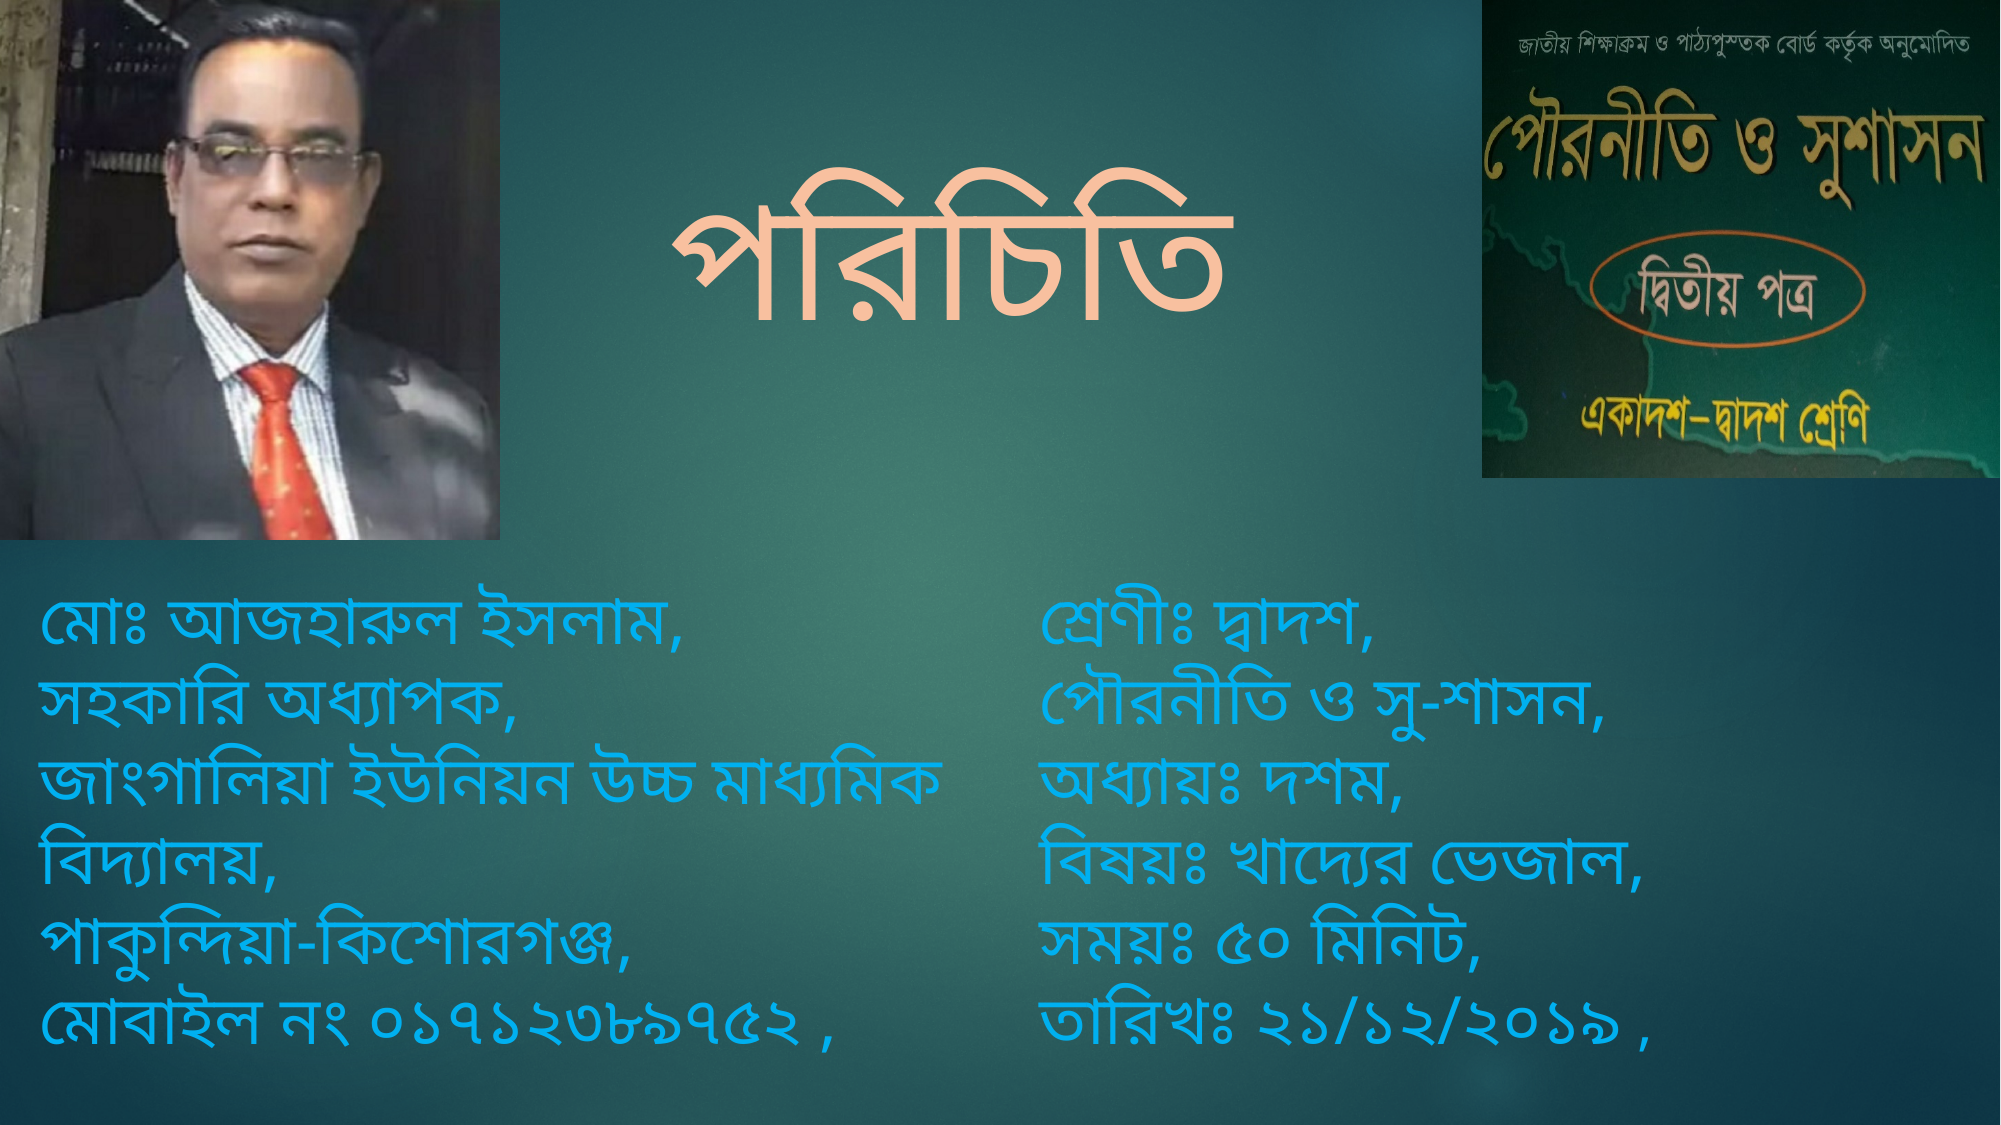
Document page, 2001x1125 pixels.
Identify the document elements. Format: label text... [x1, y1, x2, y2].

picture [0, 0, 663, 1125]
picture [1312, 0, 2000, 479]
text_box পরিচিতি [572, 146, 1330, 362]
text_box মোঃ আজহারুল ইসলাম, সহকারি অধ্যাপক, জাংগালিয়া ইউনিয়ন উচ্চ মাধ্যমিক বিদ্যালয়, পাকুন্দিয়া-কিশোরগঞ্জ, মোবাইল নং ০১৭১২৩৮৯৭৫২ , [24, 570, 1024, 1065]
text_box শ্রেণীঃ দ্বাদশ, পৌরনীতি ও সু-শাসন, অধ্যায়ঃ দশম, বিষয়ঃ খাদ্যের ভেজাল, সময়ঃ ৫০ মিনিট, তারিখঃ ২১/১২/২০১৯ , [1024, 570, 2000, 1125]
